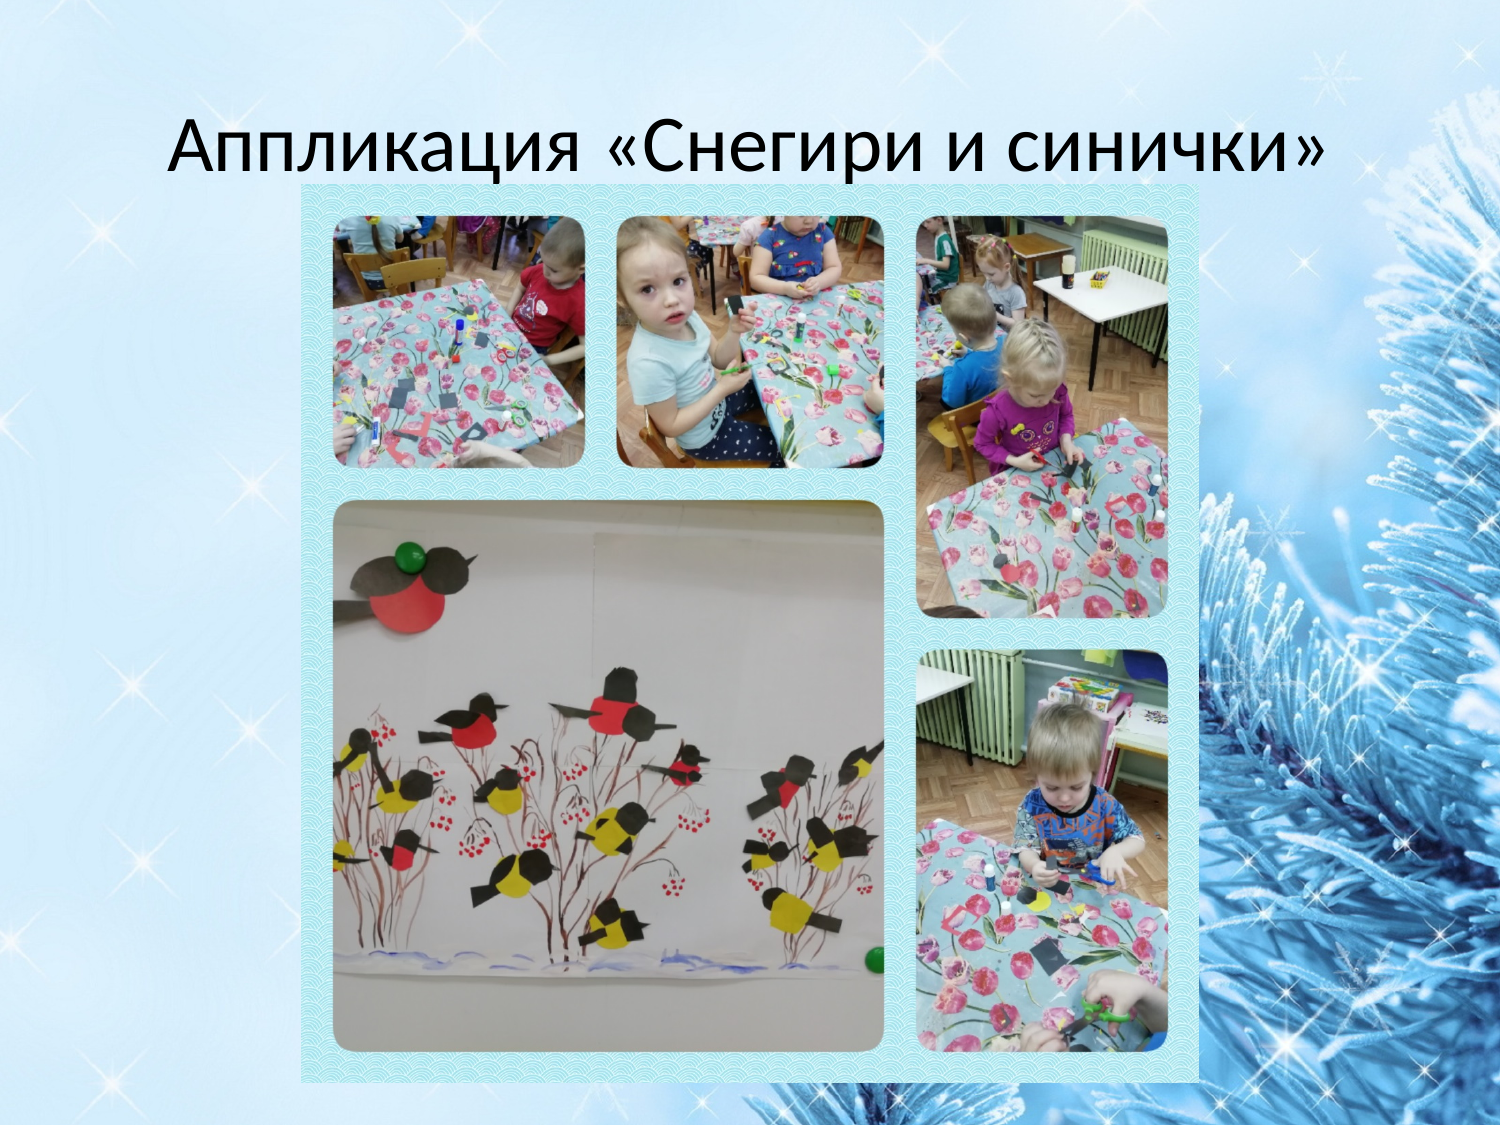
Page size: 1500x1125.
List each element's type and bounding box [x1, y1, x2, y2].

list [300, 184, 1200, 1083]
picture [0, 0, 1500, 1125]
